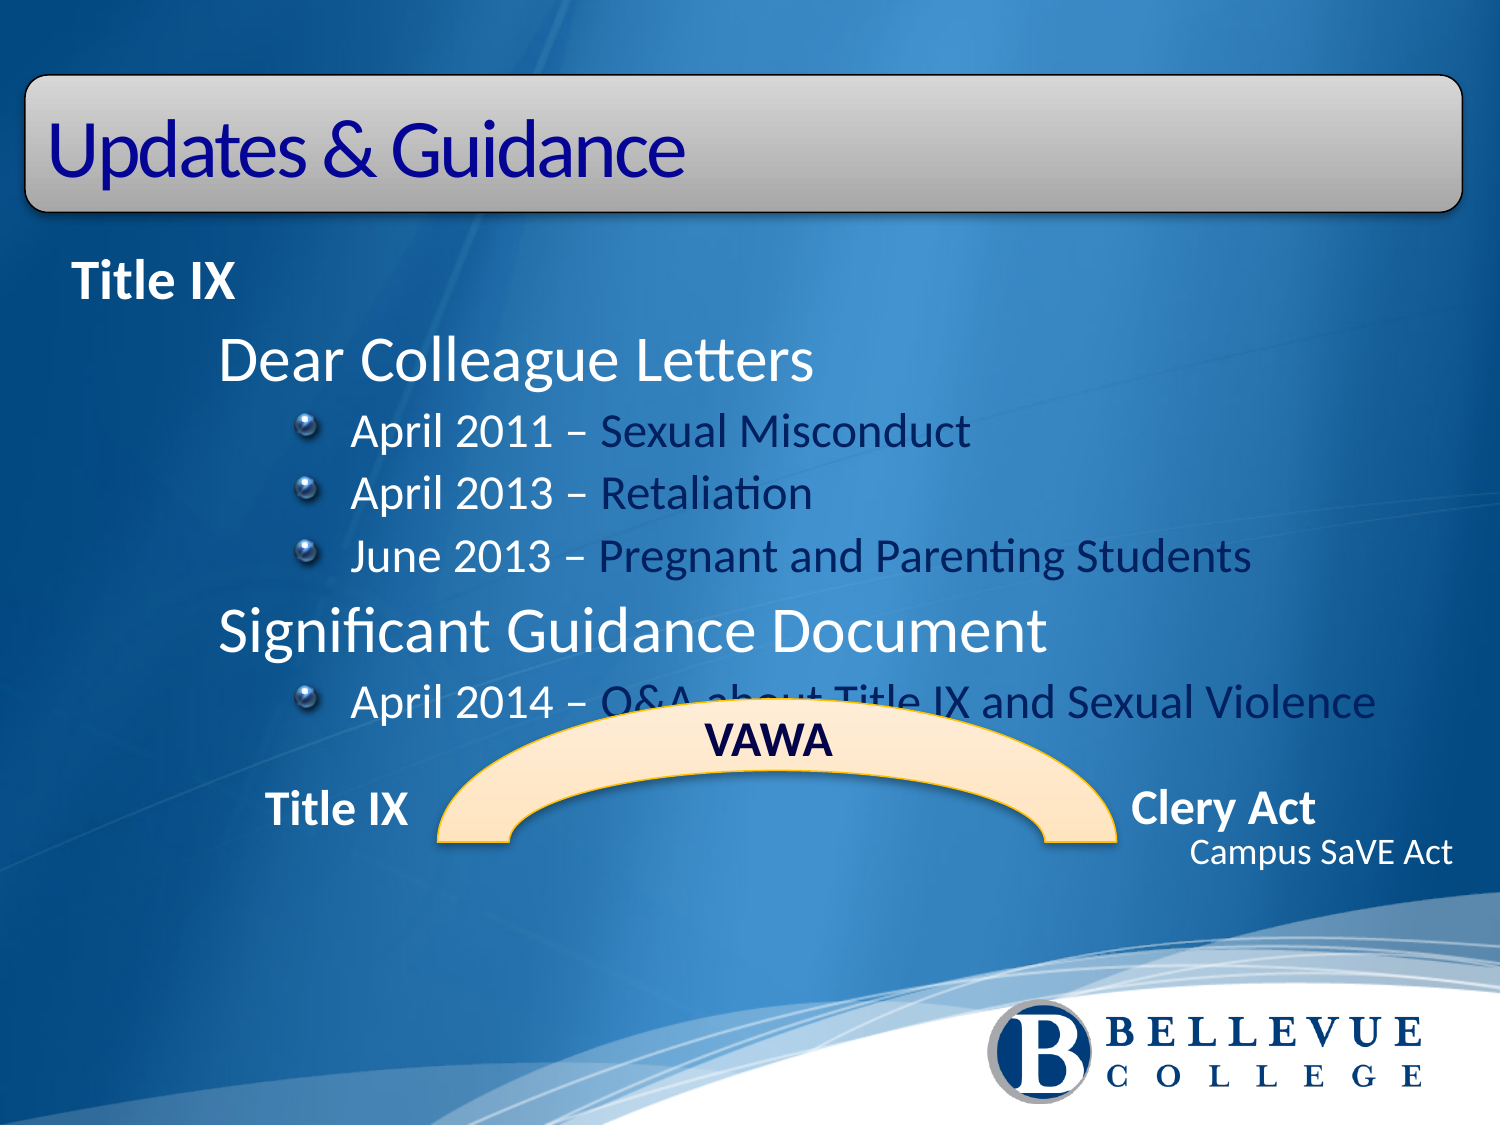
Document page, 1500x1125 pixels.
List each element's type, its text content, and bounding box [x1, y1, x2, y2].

text_box [851, 702, 1118, 843]
text_box Updates & Guidance [24, 74, 1464, 214]
text_box Title IX [249, 767, 450, 843]
text_box Campus SaVE Act [1175, 820, 1480, 880]
text_box [450, 702, 703, 843]
text_box VAWA [689, 698, 865, 774]
list Title IX Dear Colleague Letters April 2011 – Sexual Misconduct April 2013 – Retaliation June 2013 – Pregnant and Parenting Students Significant Guidance Document April 2014 – Q&A about Title IX and Sexual Violence [71, 249, 1416, 1023]
text_box Clery Act [1116, 767, 1372, 842]
picture [0, 0, 1500, 1125]
